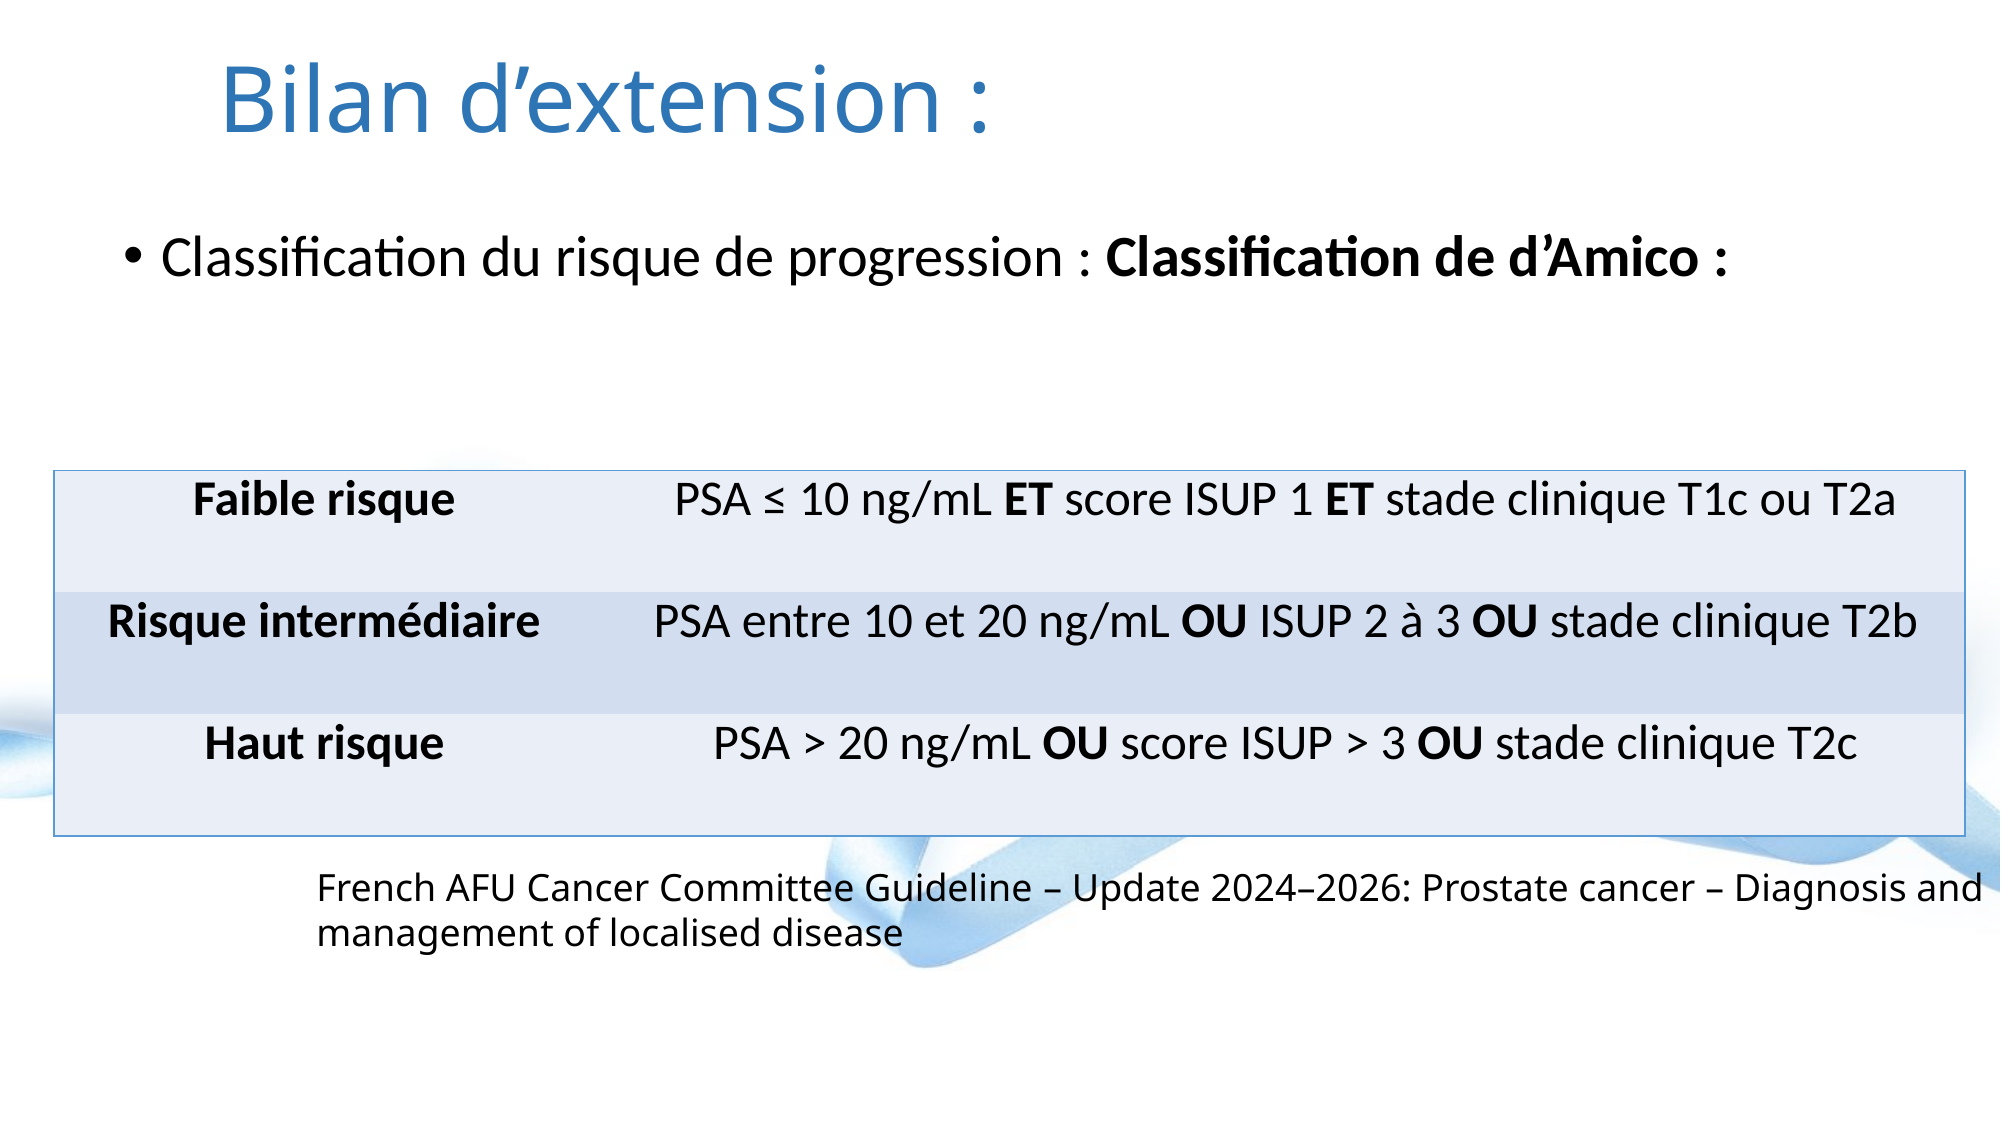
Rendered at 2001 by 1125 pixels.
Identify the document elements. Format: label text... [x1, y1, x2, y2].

table_cell PSA > 20 ng/mL OU score ISUP > 3 OU stade clinique T2c [606, 714, 1964, 835]
table_header Faible risque [55, 471, 606, 592]
table_cell PSA entre 10 et 20 ng/mL OU ISUP 2 à 3 OU stade clinique T2b [606, 592, 1964, 714]
table_cell Risque intermédiaire [55, 592, 606, 714]
table_cell Haut risque [55, 714, 606, 835]
text_box French AFU Cancer Committee Guideline – Update 2024–2026: Prostate cancer – Diagnosis and management of localised disease [301, 856, 2000, 1007]
title Bilan d’extension : [203, 39, 1739, 166]
list Classification du risque de progression : Classification de d’Amico : [108, 837, 1834, 1028]
table_header PSA ≤ 10 ng/mL ET score ISUP 1 ET stade clinique T1c ou T2a [606, 471, 1964, 592]
list Classification du risque de progression : Classification de d’Amico : [108, 218, 1834, 470]
